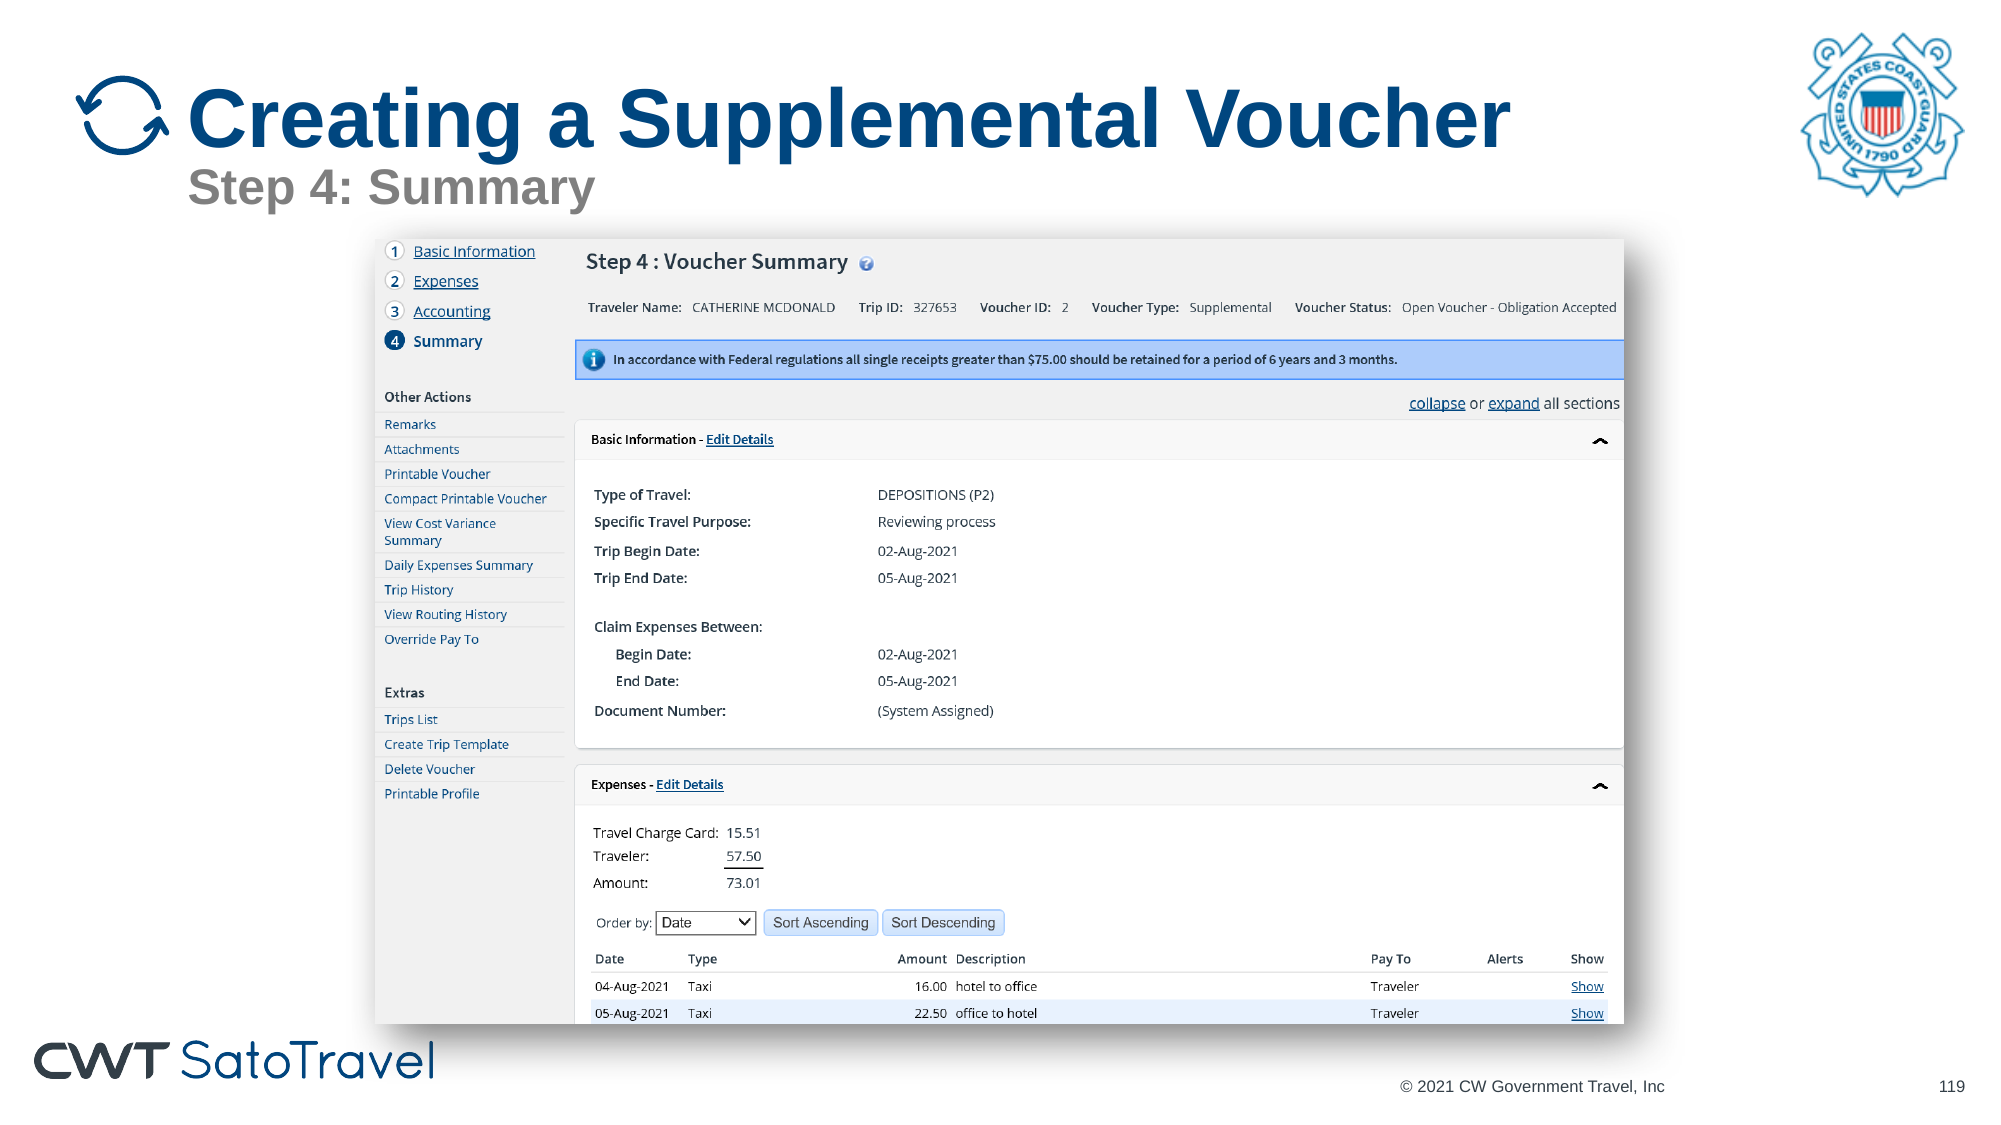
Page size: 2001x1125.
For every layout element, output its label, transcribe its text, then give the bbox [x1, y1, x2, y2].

footer © 2021 CW Government Travel, Inc [1257, 1075, 1918, 1098]
slide_number 118 [1931, 1075, 1966, 1098]
title Creating a Supplemental Voucher Step 4: Summary [187, 79, 1918, 218]
picture [1800, 32, 1965, 198]
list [375, 239, 1624, 1024]
picture [34, 1040, 433, 1079]
